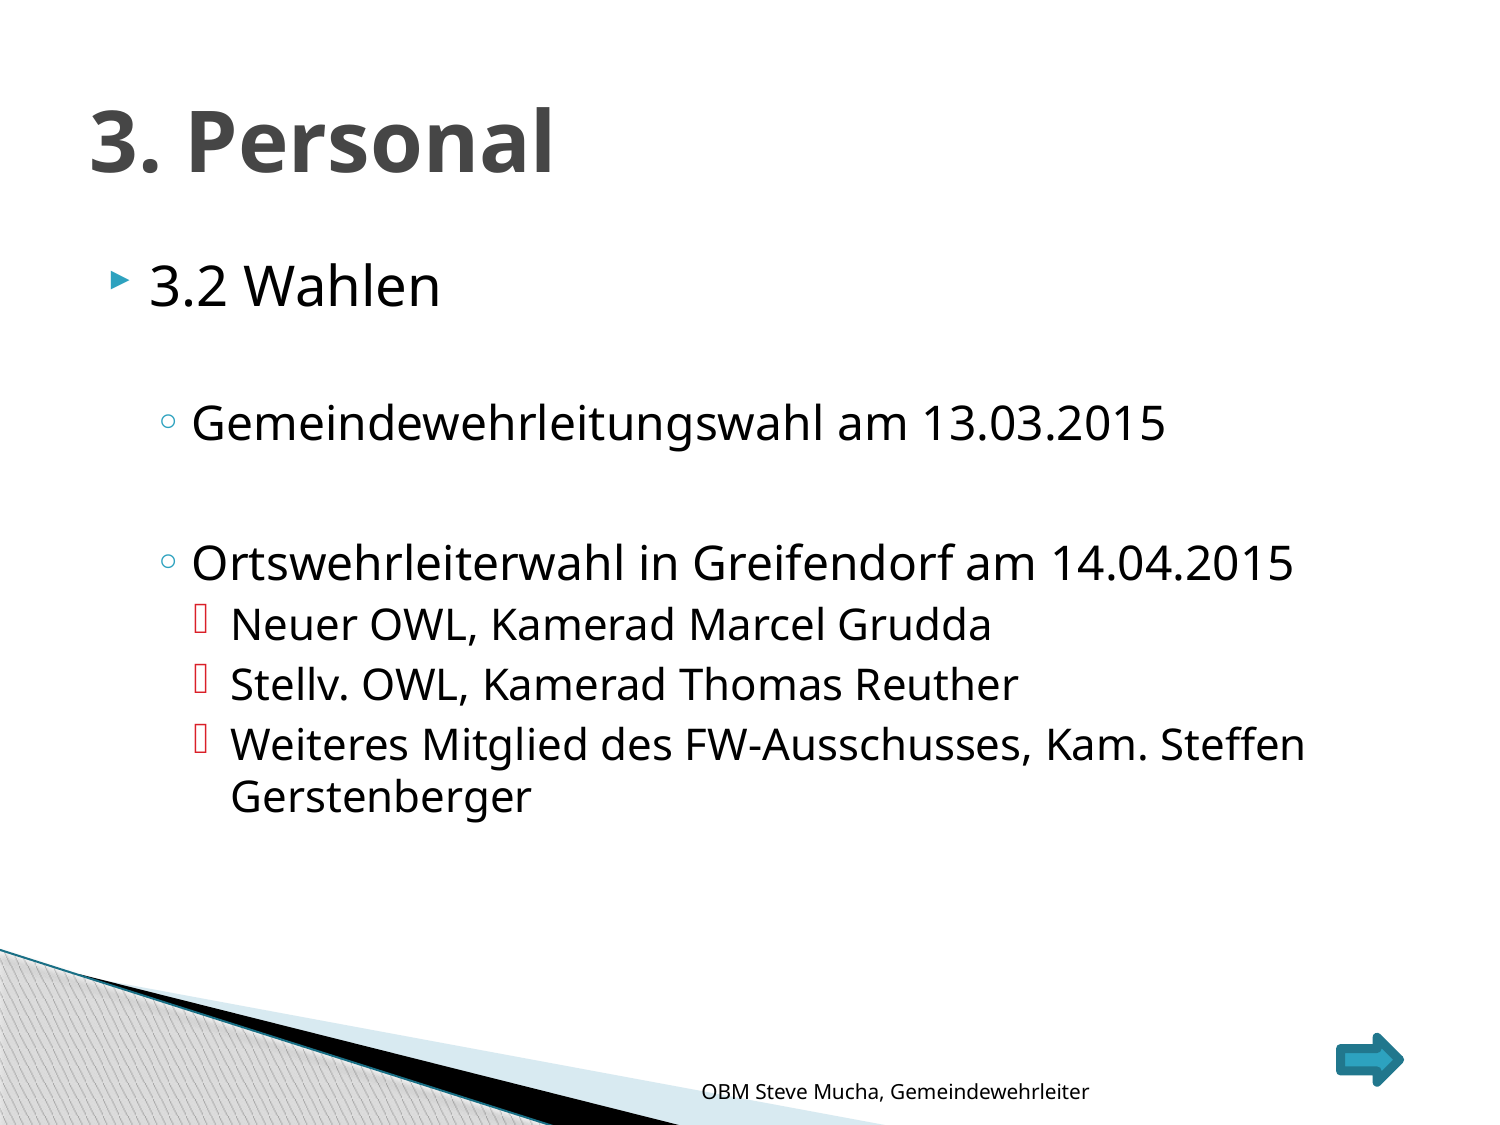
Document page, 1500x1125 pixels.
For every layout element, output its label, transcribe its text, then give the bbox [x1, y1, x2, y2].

title 3. Personal [75, 45, 1425, 233]
text_box OBM Steve Mucha, Gemeindewehrleiter [667, 1051, 1105, 1111]
text_box [1336, 1032, 1405, 1087]
list 3.2 Wahlen Gemeindewehrleitungswahl am 13.03.2015 Ortswehrleiterwahl in Greifendorf am 14.04.2015 Neuer OWL, Kamerad Marcel Grudda Stellv. OWL, Kamerad Thomas Reuther Weiteres Mitglied des FW-Ausschusses, Kam. Steffen Gerstenberger [75, 243, 1425, 986]
